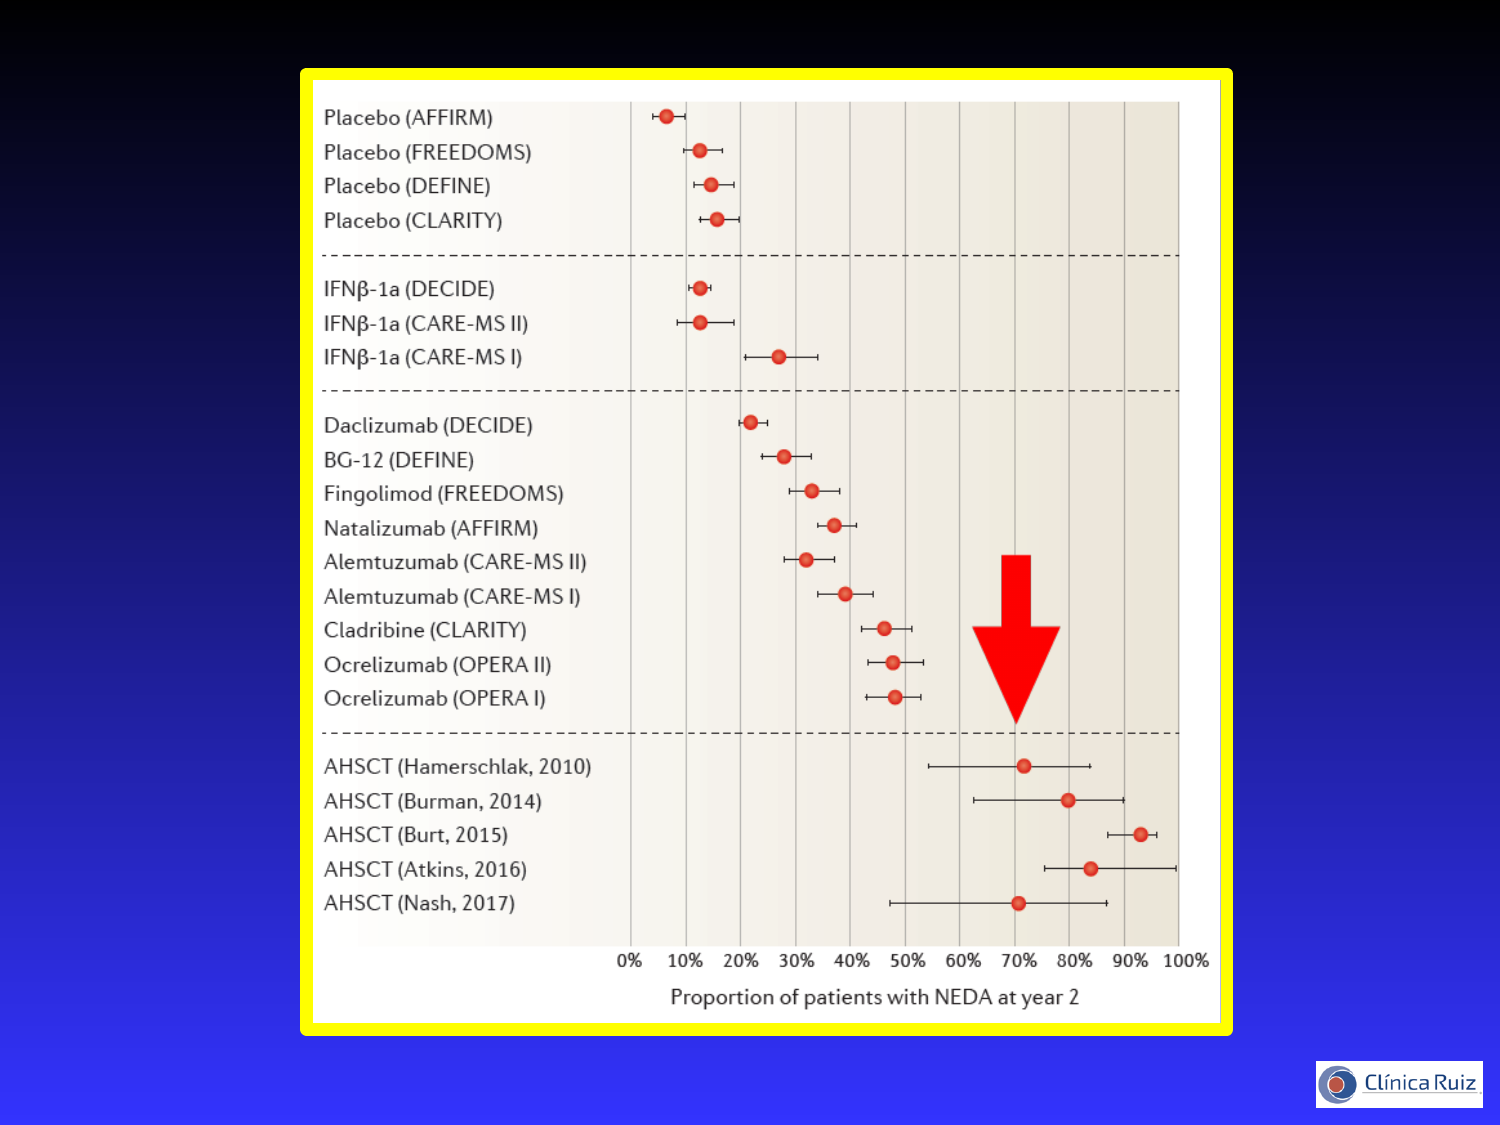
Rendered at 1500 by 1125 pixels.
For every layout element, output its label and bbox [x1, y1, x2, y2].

picture [1316, 1060, 1483, 1109]
picture [312, 79, 1221, 1024]
